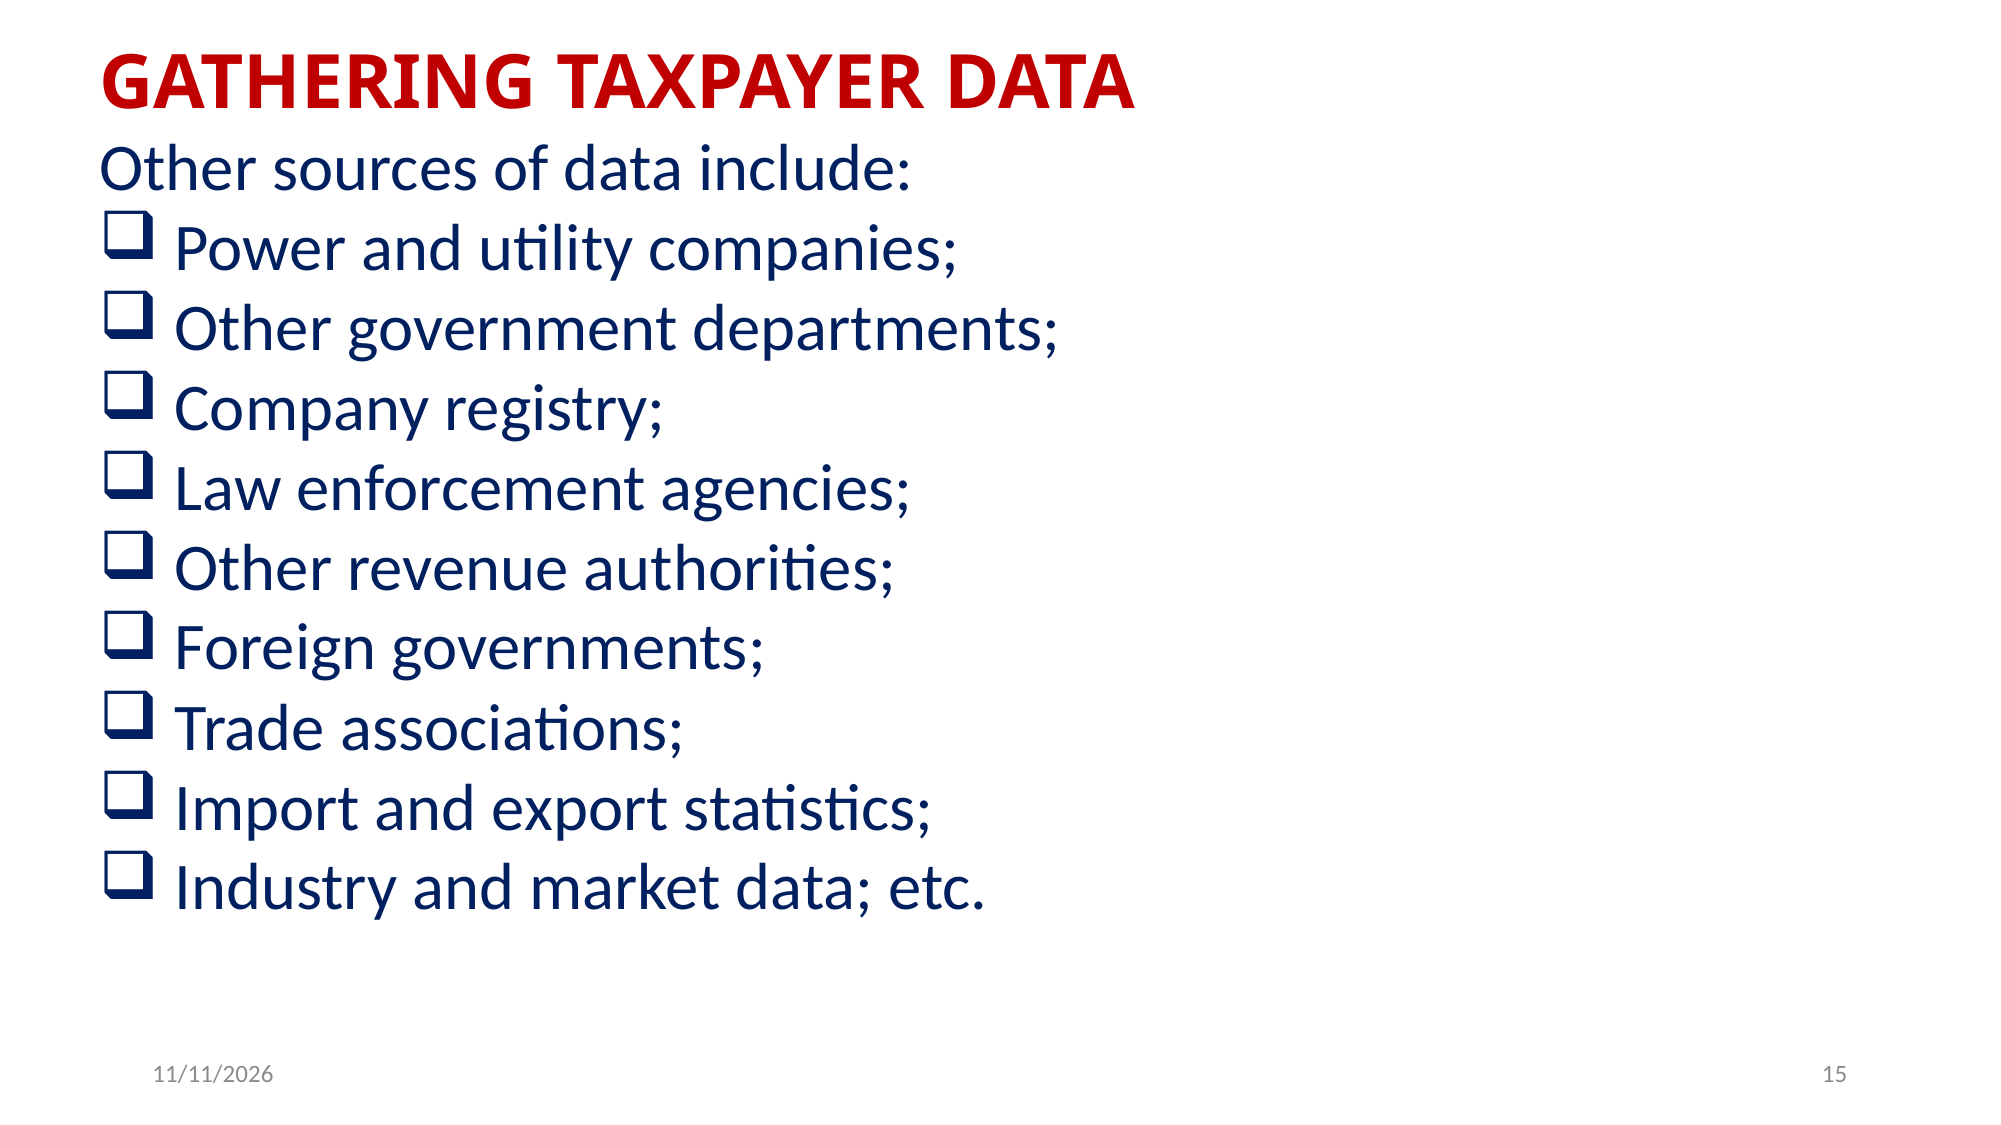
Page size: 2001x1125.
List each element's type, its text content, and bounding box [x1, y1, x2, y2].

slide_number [137, 1042, 588, 1103]
slide_number 15 [1412, 1042, 1863, 1103]
text_box GATHERING TAXPAYER DATA Other sources of data include: Power and utility companies; Other government departments; Company registry; Law enforcement agencies; Other revenue authorities; Foreign governments; Trade associations; Import and export statistics; Industry and market data; etc. [84, 26, 1914, 931]
